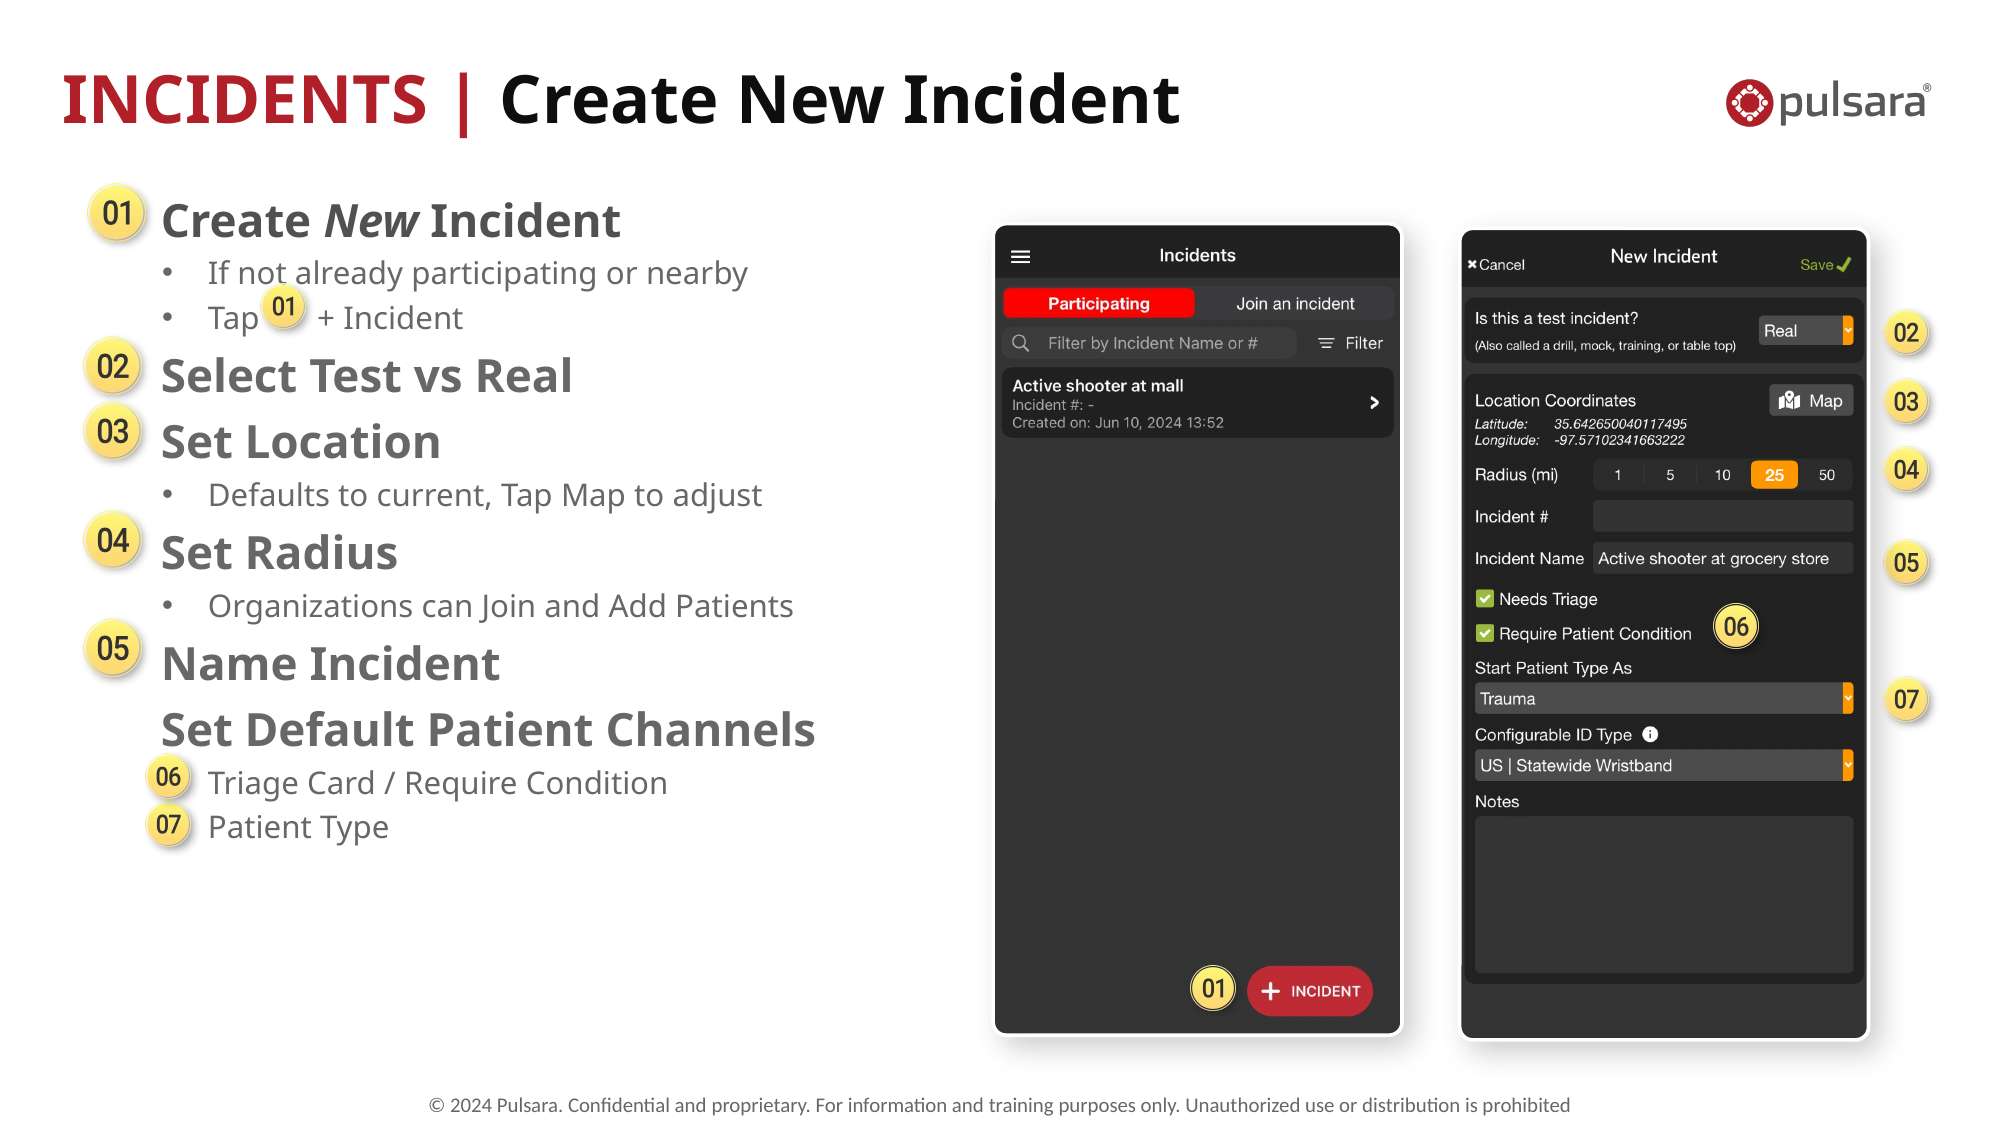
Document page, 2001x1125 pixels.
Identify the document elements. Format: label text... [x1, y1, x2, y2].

text_box INCIDENTS | Create New Incident [47, 49, 1260, 145]
picture [83, 336, 142, 395]
picture [83, 509, 142, 569]
picture [1883, 676, 1929, 723]
picture [1883, 446, 1929, 493]
picture [1883, 309, 1929, 355]
picture [83, 401, 142, 460]
picture [87, 183, 147, 243]
picture [83, 618, 142, 678]
picture [260, 283, 306, 329]
text_box Create New Incident If not already participating or nearby Tap + Incident Select Test vs Real Set Location Defaults to current, Tap Map to adjust Set Radius Organizations can Join and Add Patients Name Incident Set Default Patient Channels Triage Card / Require Condition Patient Type [145, 183, 936, 985]
picture [145, 801, 192, 847]
picture [1723, 75, 1934, 131]
picture [1883, 539, 1929, 586]
picture [992, 223, 1403, 1036]
picture [1883, 378, 1929, 424]
picture [1459, 228, 1869, 1041]
picture [145, 753, 192, 799]
